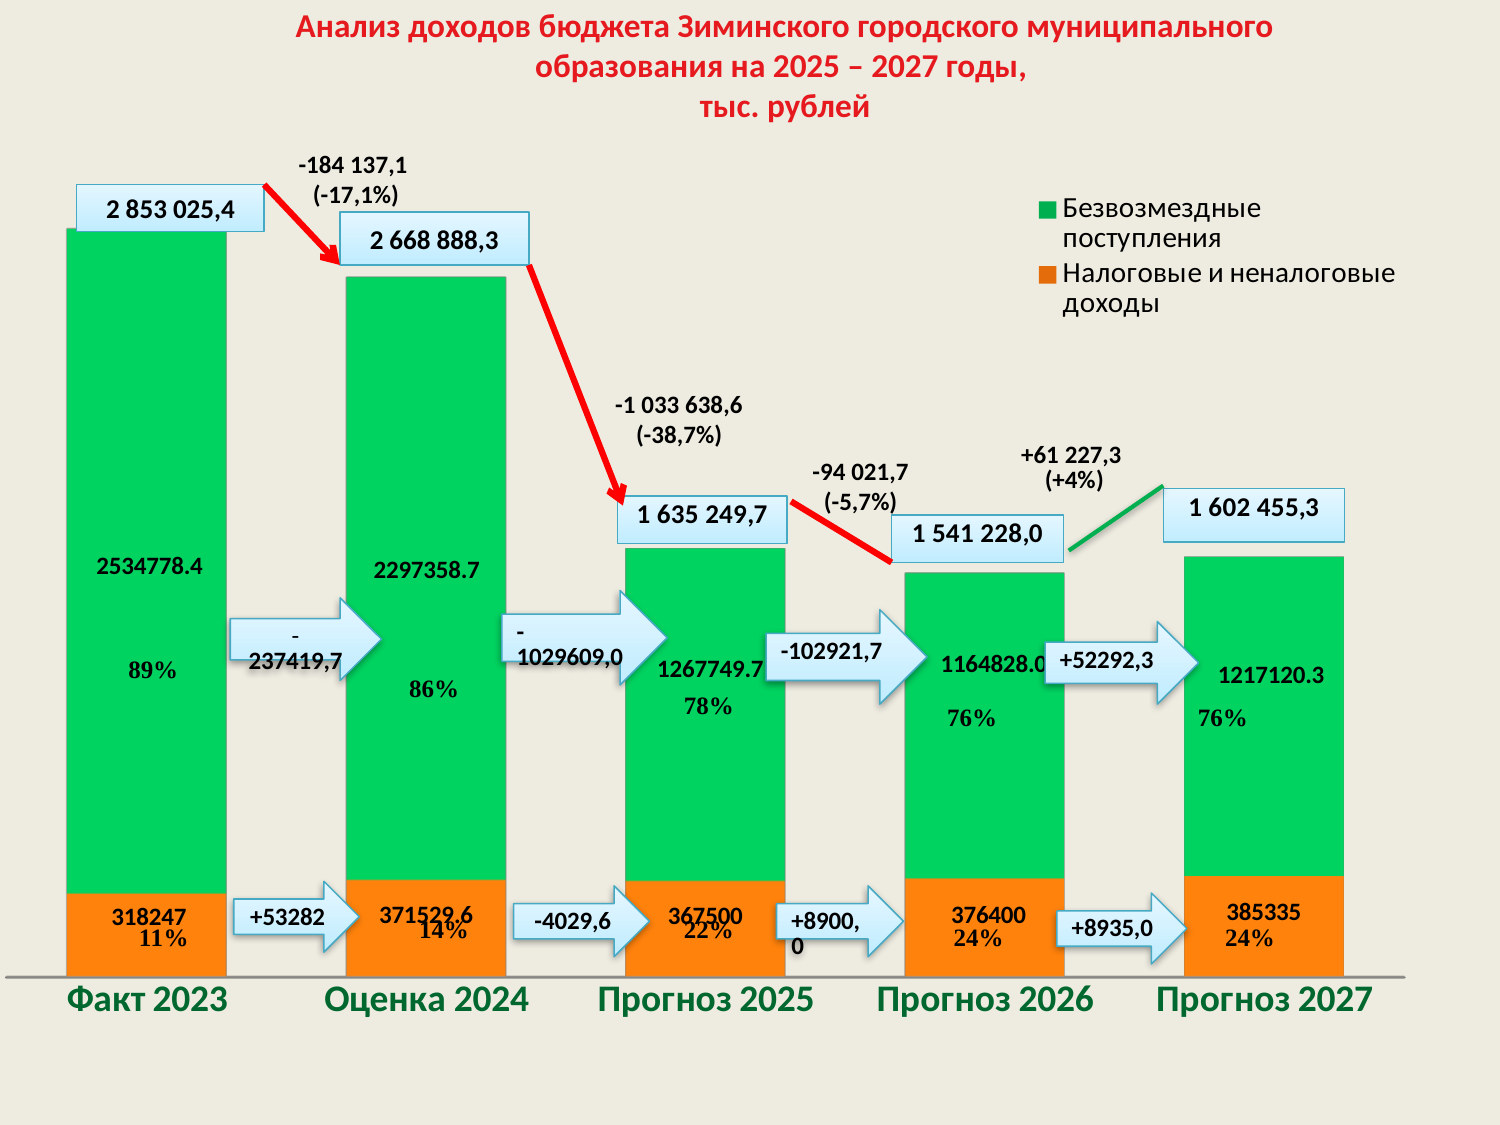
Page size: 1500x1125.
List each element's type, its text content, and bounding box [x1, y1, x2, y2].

title Анализ доходов бюджета Зиминского городского муниципального образования на 2025 – 2027 годы, тыс. рублей [187, 11, 1383, 118]
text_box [528, 264, 624, 506]
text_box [263, 184, 341, 266]
chart [5, 188, 1407, 1087]
text_box -184 137,1 (-17,1%) [267, 148, 445, 187]
